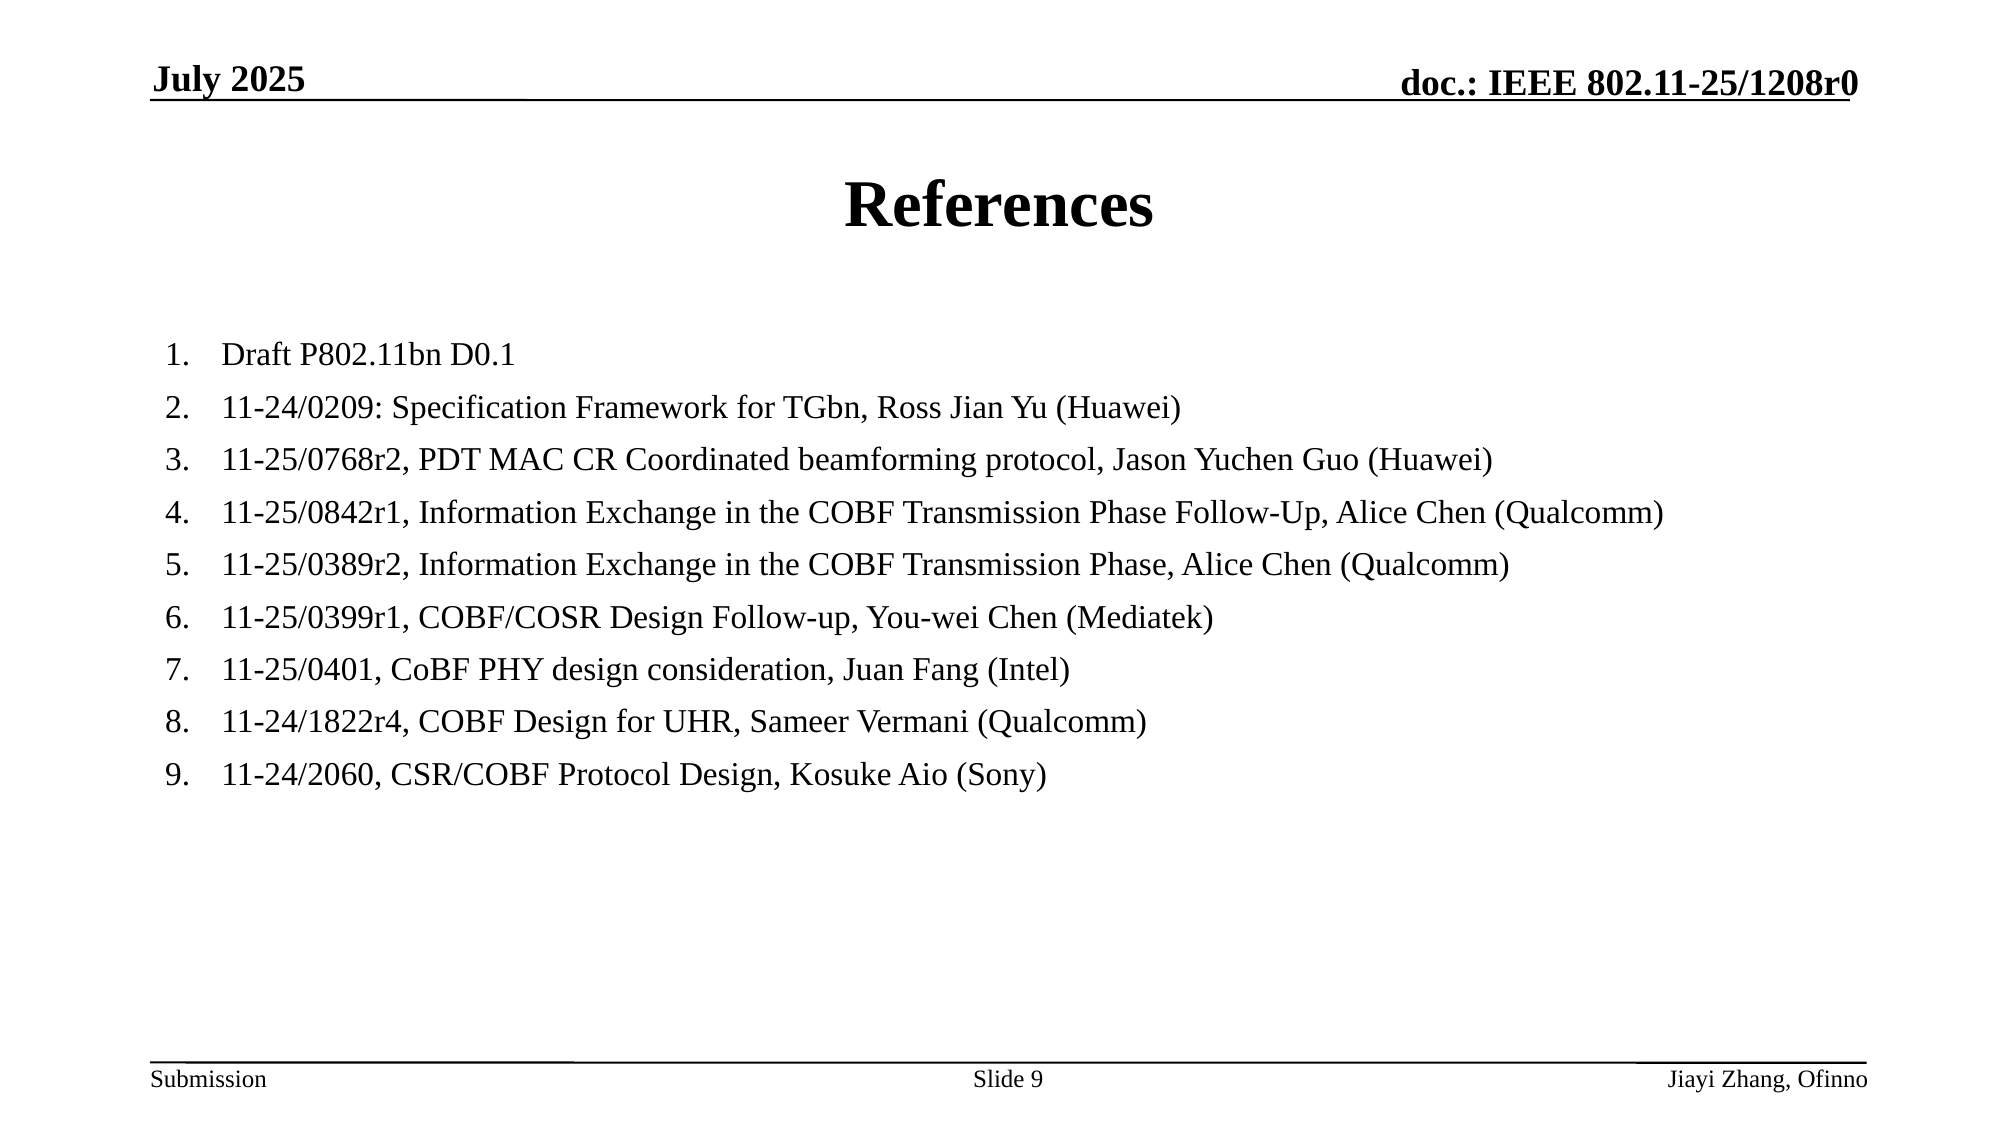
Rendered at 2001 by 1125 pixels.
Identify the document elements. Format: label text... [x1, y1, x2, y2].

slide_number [152, 54, 563, 100]
footer Jiayi Zhang, Ofinno [1171, 1061, 1869, 1093]
title References [149, 112, 1850, 288]
list Draft P802.11bn D0.1 11-24/0209: Specification Framework for TGbn, Ross Jian Yu (Huawei) 11-25/0768r2, PDT MAC CR Coordinated beamforming protocol, Jason Yuchen Guo (Huawei) 11-25/0842r1, Information Exchange in the COBF Transmission Phase Follow-Up, Alice Chen (Qualcomm) 11-25/0389r2, Information Exchange in the COBF Transmission Phase, Alice Chen (Qualcomm) 11-25/0399r1, COBF/COSR Design Follow-up, You-wei Chen (Mediatek) 11-25/0401, CoBF PHY design consideration, Juan Fang (Intel) 11-24/1822r4, COBF Design for UHR, Sameer Vermani (Qualcomm) 11-24/2060, CSR/COBF Protocol Design, Kosuke Aio (Sony) [149, 324, 1850, 1000]
slide_number Slide 9 [950, 1061, 1067, 1123]
